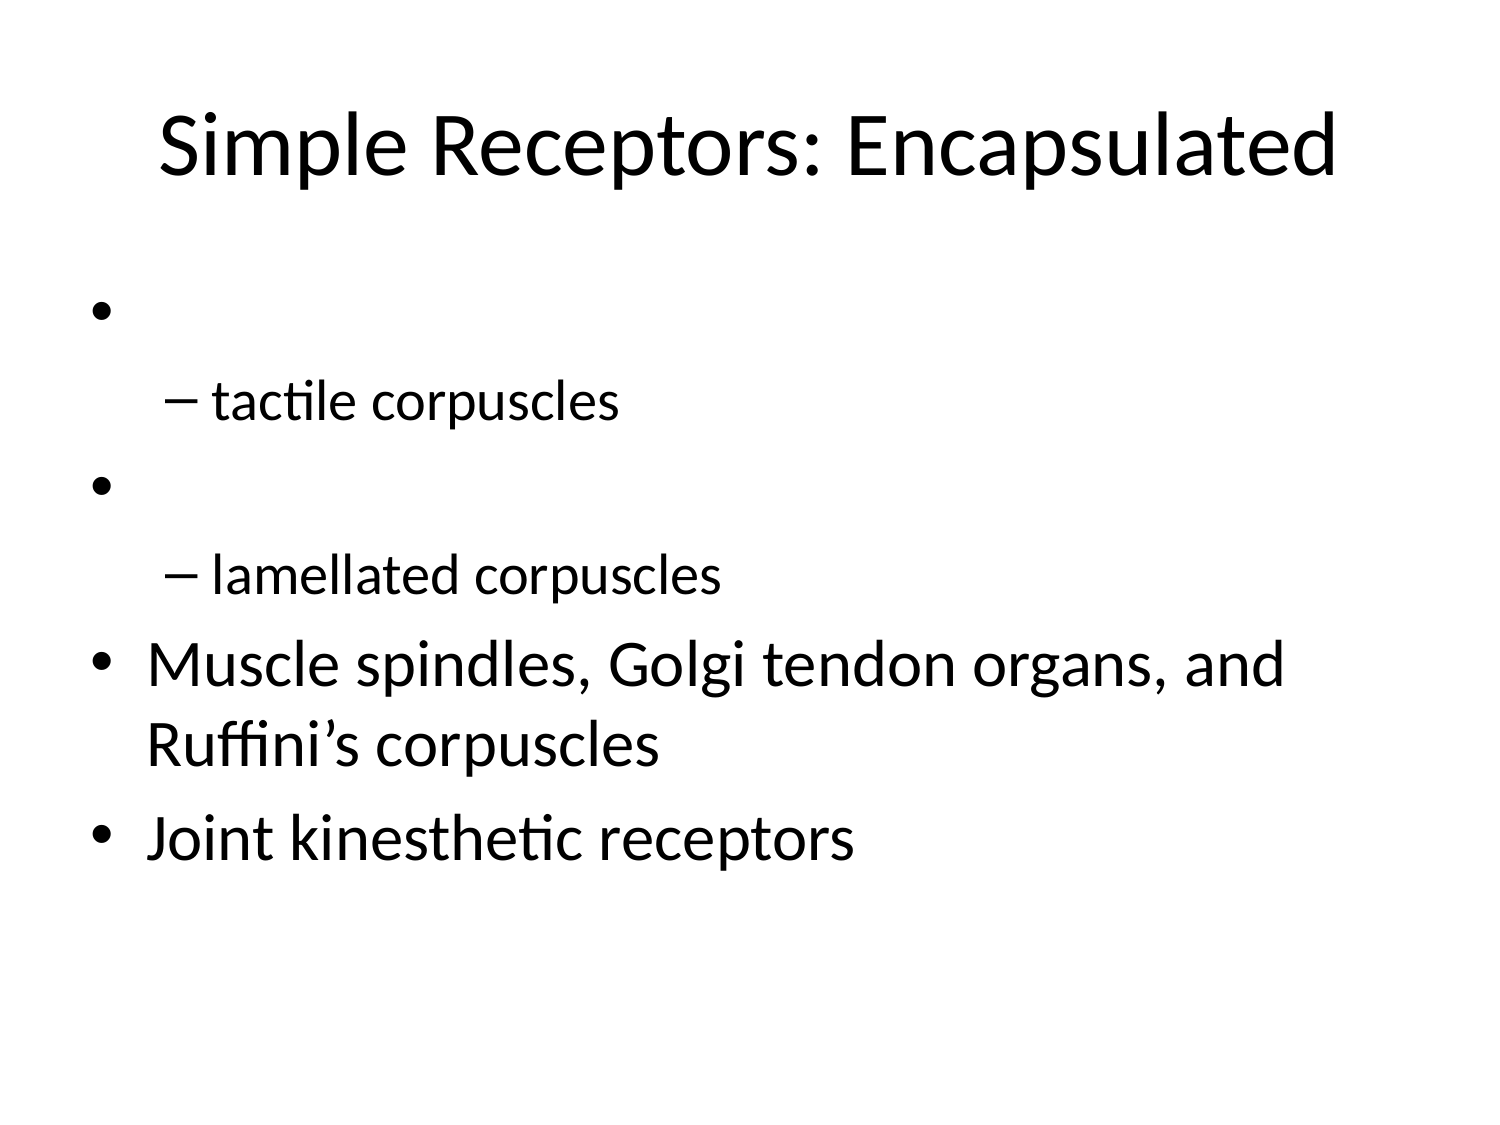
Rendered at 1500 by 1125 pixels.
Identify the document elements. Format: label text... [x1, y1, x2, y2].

title Simple Receptors: Encapsulated [75, 45, 1425, 233]
list tactile corpuscles lamellated corpuscles Muscle spindles, Golgi tendon organs, and Ruffini’s corpuscles Joint kinesthetic receptors [75, 262, 1425, 1005]
